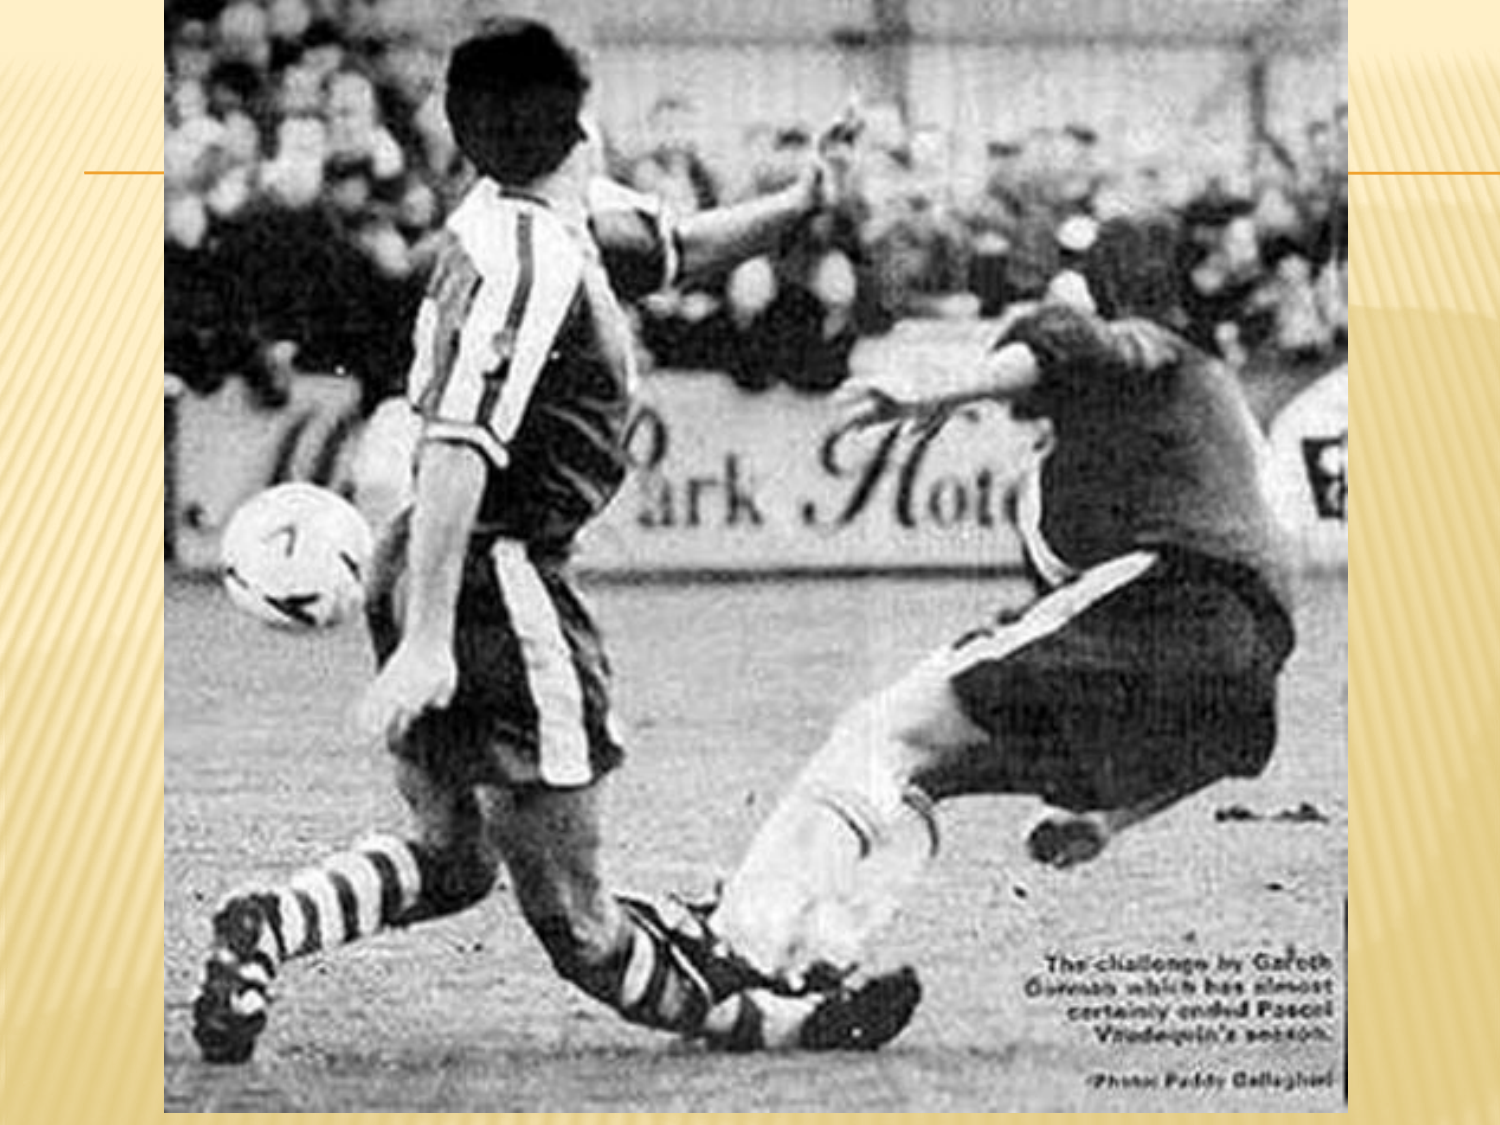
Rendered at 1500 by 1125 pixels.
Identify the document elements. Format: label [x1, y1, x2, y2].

list [163, 0, 1348, 1113]
